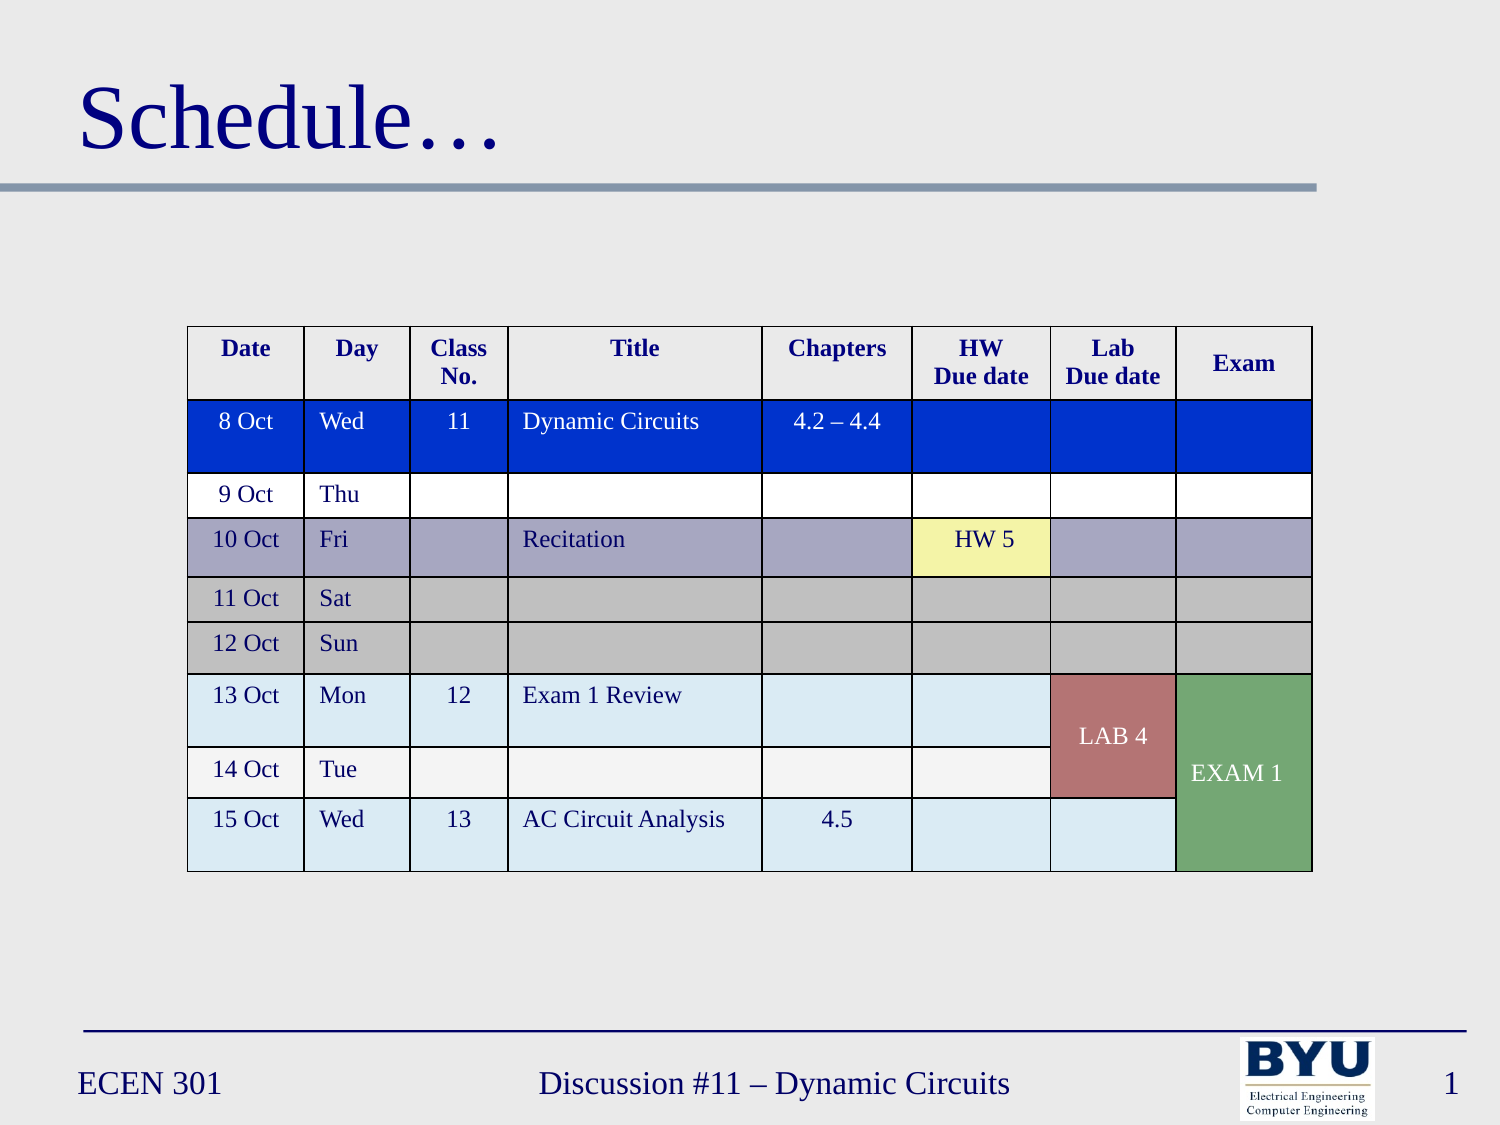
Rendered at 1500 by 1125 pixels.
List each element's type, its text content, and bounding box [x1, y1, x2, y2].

table_cell EXAM 1 [1177, 675, 1311, 871]
table_cell [411, 474, 507, 517]
table_cell 13 Oct [188, 675, 303, 746]
table_header Title [509, 327, 761, 399]
table_header Class No. [411, 327, 507, 399]
table_cell [1051, 519, 1175, 576]
table_header Chapters [763, 327, 911, 399]
table_cell Tue [305, 748, 409, 797]
table_cell [1051, 623, 1175, 673]
table_cell 4.5 [763, 799, 911, 871]
table_cell [763, 623, 911, 673]
slide_number 1 [1162, 1049, 1476, 1113]
table_cell [1177, 623, 1311, 673]
picture [1240, 1037, 1375, 1049]
table_cell [913, 401, 1050, 472]
table_cell Dynamic Circuits [509, 401, 761, 472]
table_cell 11 [411, 401, 507, 472]
table_cell 9 Oct [188, 474, 303, 517]
table_cell 14 Oct [188, 748, 303, 797]
table_cell [763, 474, 911, 517]
table_cell Fri [305, 519, 409, 576]
table_cell 8 Oct [188, 401, 303, 472]
picture [1240, 1113, 1375, 1121]
slide_number ECEN 301 [62, 1049, 388, 1113]
table_cell [763, 748, 911, 797]
table_cell [763, 675, 911, 746]
table_cell Thu [305, 474, 409, 517]
table_cell [1051, 401, 1175, 472]
table_cell [913, 748, 1050, 797]
table_cell [411, 623, 507, 673]
table_cell [1177, 474, 1311, 517]
table_cell [763, 578, 911, 621]
table_cell Sat [305, 578, 409, 621]
table_cell [509, 578, 761, 621]
table_cell 12 [411, 675, 507, 746]
table_cell 13 [411, 799, 507, 871]
table_cell 10 Oct [188, 519, 303, 576]
table_cell [1177, 578, 1311, 621]
table_header HW Due date [913, 327, 1050, 399]
table_cell [509, 623, 761, 673]
text_box Schedule… [62, 24, 1450, 175]
table_cell Recitation [509, 519, 761, 576]
table_cell Sun [305, 623, 409, 673]
table_header Day [305, 327, 409, 399]
table_cell AC Circuit Analysis [509, 799, 761, 871]
table_cell [411, 578, 507, 621]
table_header Lab Due date [1051, 327, 1175, 399]
table_cell [913, 578, 1050, 621]
table_cell [1177, 519, 1311, 576]
table_cell [509, 748, 761, 797]
table_cell Wed [305, 799, 409, 871]
table_cell Exam 1 Review [509, 675, 761, 746]
table_cell 12 Oct [188, 623, 303, 673]
table_cell Wed [305, 401, 409, 472]
table_cell [913, 675, 1050, 746]
table_cell [913, 474, 1050, 517]
table_cell [411, 519, 507, 576]
table_cell [1177, 401, 1311, 472]
table_cell 15 Oct [188, 799, 303, 871]
table_header Exam [1177, 327, 1311, 399]
table_cell [763, 519, 911, 576]
table_cell Mon [305, 675, 409, 746]
table_cell 11 Oct [188, 578, 303, 621]
table_cell [509, 474, 761, 517]
table_cell 4.2 – 4.4 [763, 401, 911, 472]
table_cell LAB 4 [1051, 675, 1175, 797]
table_cell [913, 623, 1050, 673]
table_cell [411, 748, 507, 797]
table_cell [1051, 799, 1175, 871]
footer Discussion #11 – Dynamic Circuits [487, 1049, 1063, 1113]
table_cell [1051, 578, 1175, 621]
table_cell [1051, 474, 1175, 517]
table_header Date [188, 327, 303, 399]
table_cell HW 5 [913, 519, 1050, 576]
table_cell [913, 799, 1050, 871]
